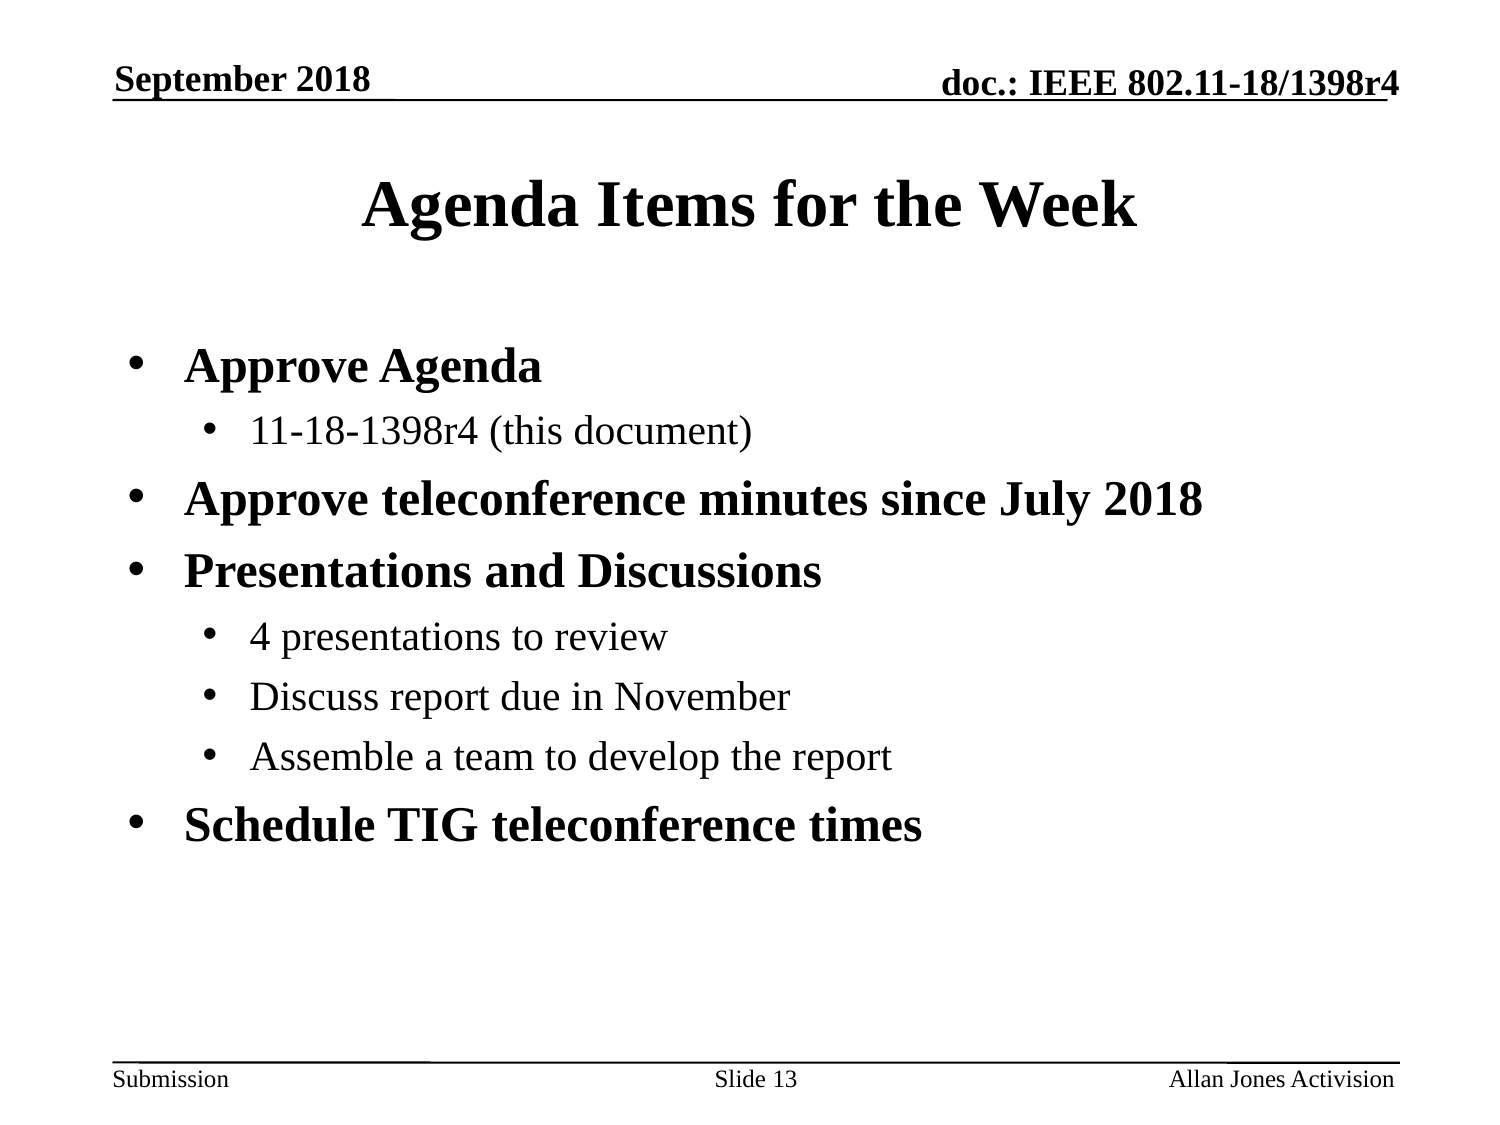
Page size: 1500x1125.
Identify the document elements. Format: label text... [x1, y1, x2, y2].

title Agenda Items for the Week [112, 112, 1388, 288]
slide_number Slide 13 [712, 1061, 800, 1123]
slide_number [114, 54, 423, 100]
footer Allan Jones Activision [878, 1061, 1402, 1093]
list Approve Agenda 11-18-1398r4 (this document) Approve teleconference minutes since July 2018 Presentations and Discussions 4 presentations to review Discuss report due in November Assemble a team to develop the report Schedule TIG teleconference times [112, 324, 1388, 1000]
